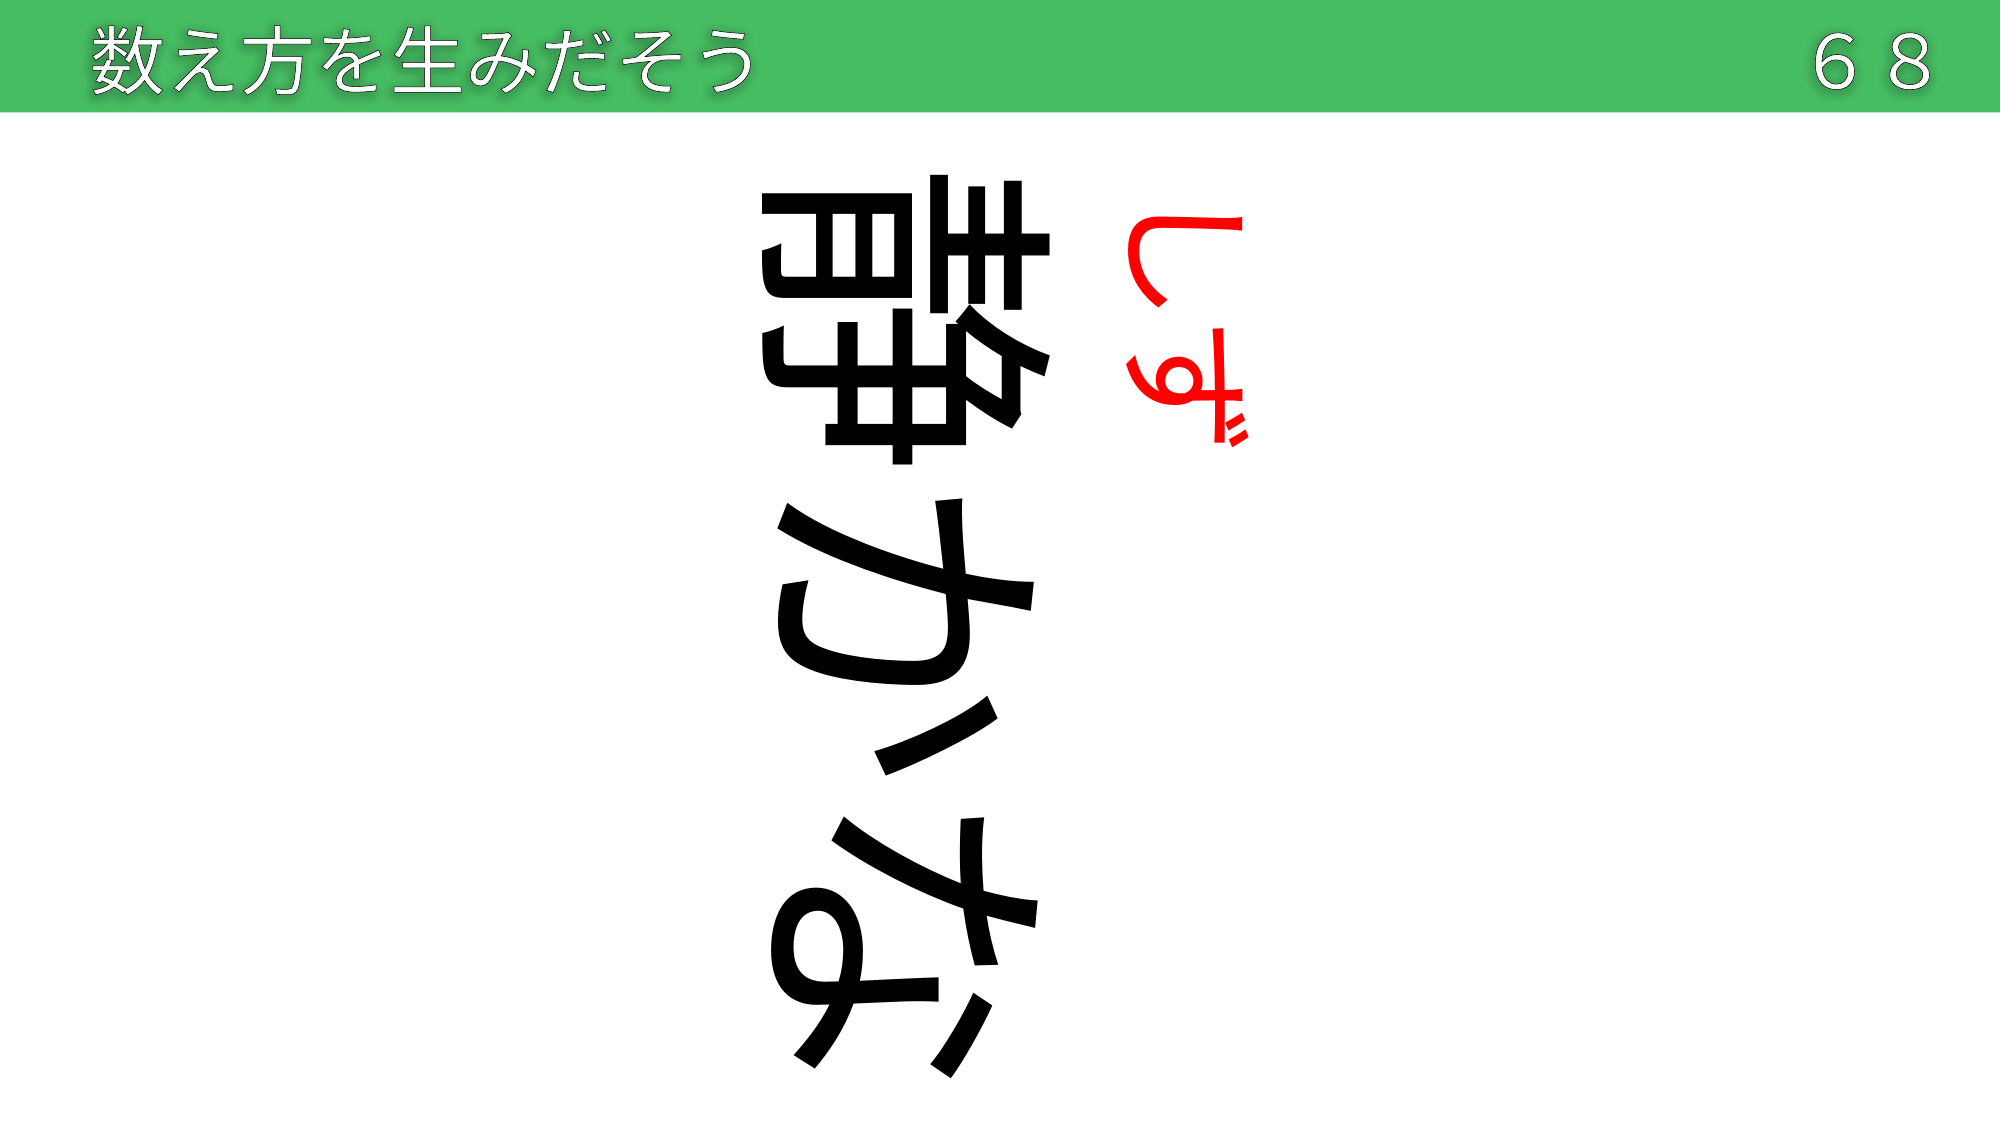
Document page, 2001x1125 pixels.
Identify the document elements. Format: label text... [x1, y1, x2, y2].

text_box ６８ [1782, 6, 1963, 112]
text_box 静かな [698, 147, 1108, 1125]
text_box [0, 0, 2000, 113]
text_box 数え方を生みだそう [75, 6, 1083, 112]
text_box しず [1083, 170, 1281, 463]
